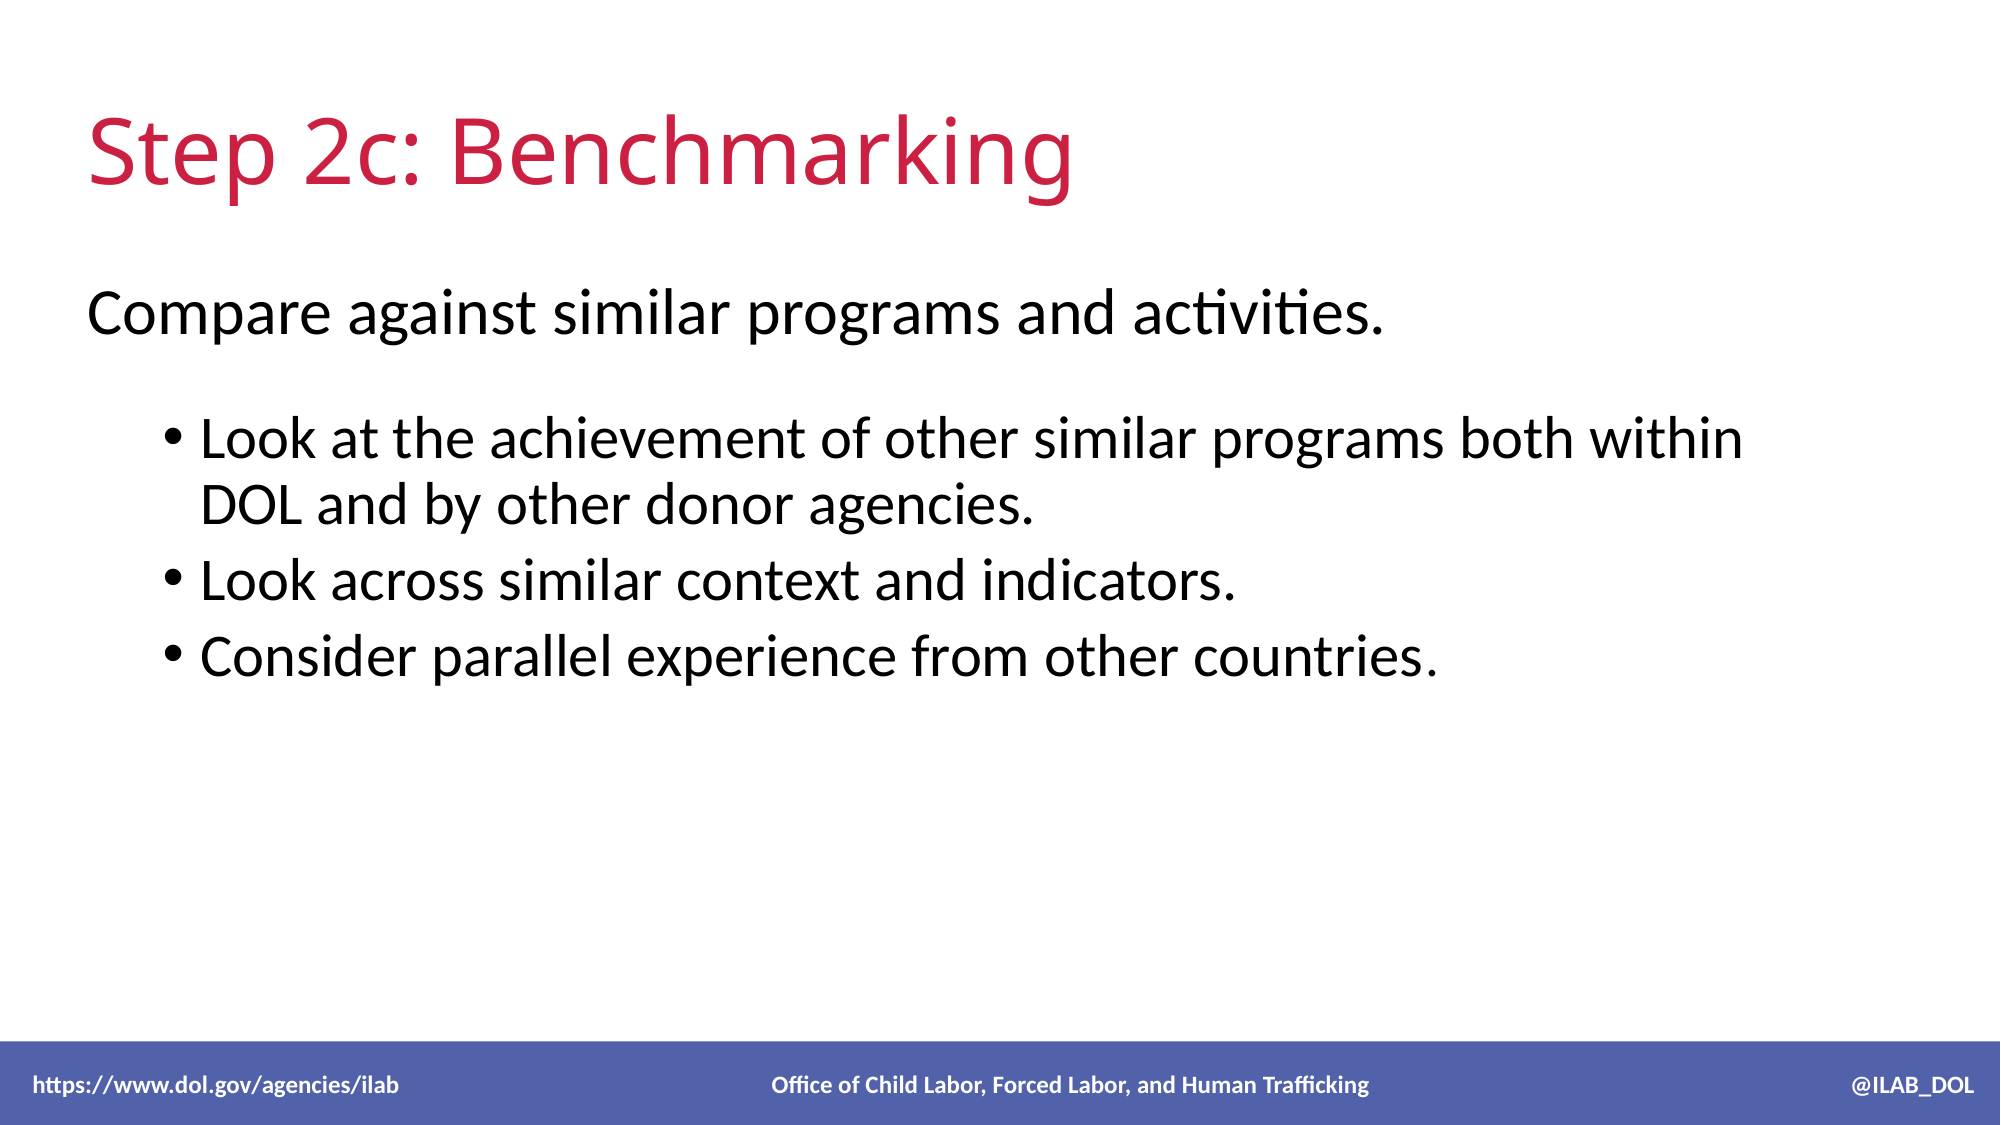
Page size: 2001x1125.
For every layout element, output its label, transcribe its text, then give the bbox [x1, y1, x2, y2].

list Compare against similar programs and activities. Look at the achievement of other similar programs both within DOL and by other donor agencies. Look across similar context and indicators. Consider parallel experience from other countries. [72, 269, 1800, 742]
title Step 2c: Benchmarking [72, 53, 1800, 212]
footer https://www.dol.gov/agencies/ilab Office of Child Labor, Forced Labor, and Human Trafficking @ILAB_DOL [0, 1041, 2000, 1125]
